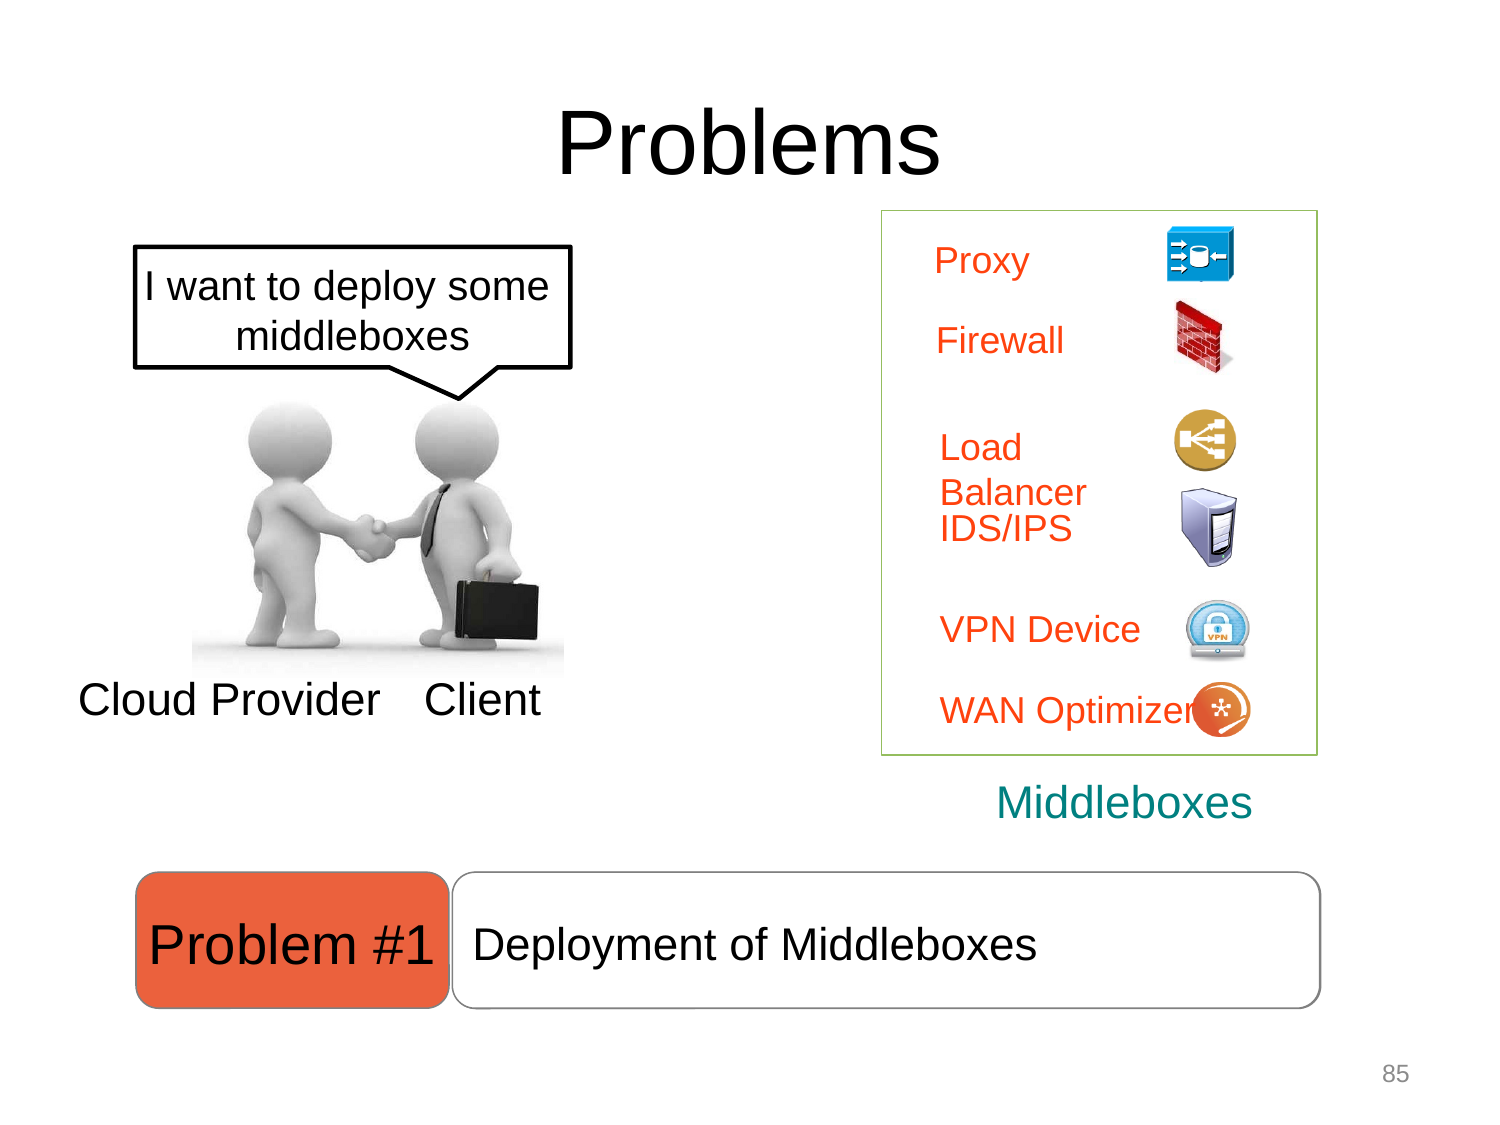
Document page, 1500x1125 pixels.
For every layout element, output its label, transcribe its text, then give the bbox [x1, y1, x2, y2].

text_box I want to deploy some middleboxes [135, 246, 571, 377]
text_box Deployment of Middleboxes [452, 872, 1320, 1009]
slide_number 85 [1074, 1042, 1425, 1103]
picture [192, 378, 565, 678]
text_box Middleboxes [982, 763, 1296, 828]
picture [1176, 681, 1266, 750]
text_box WAN Optimizer [926, 676, 1221, 729]
text_box Proxy [920, 226, 1057, 279]
picture [1174, 297, 1236, 377]
picture [1184, 599, 1250, 664]
title Problems [74, 44, 1425, 233]
text_box IDS/IPS [926, 494, 1168, 547]
text_box Problem #1 [136, 872, 449, 1009]
text_box Cloud Provider [64, 660, 395, 724]
picture [1149, 386, 1260, 568]
text_box [881, 210, 1317, 755]
text_box Load Balancer [926, 414, 1144, 466]
text_box Firewall [922, 307, 1079, 359]
text_box VPN Device [926, 596, 1185, 648]
text_box Client [410, 660, 588, 724]
picture [1163, 224, 1236, 282]
